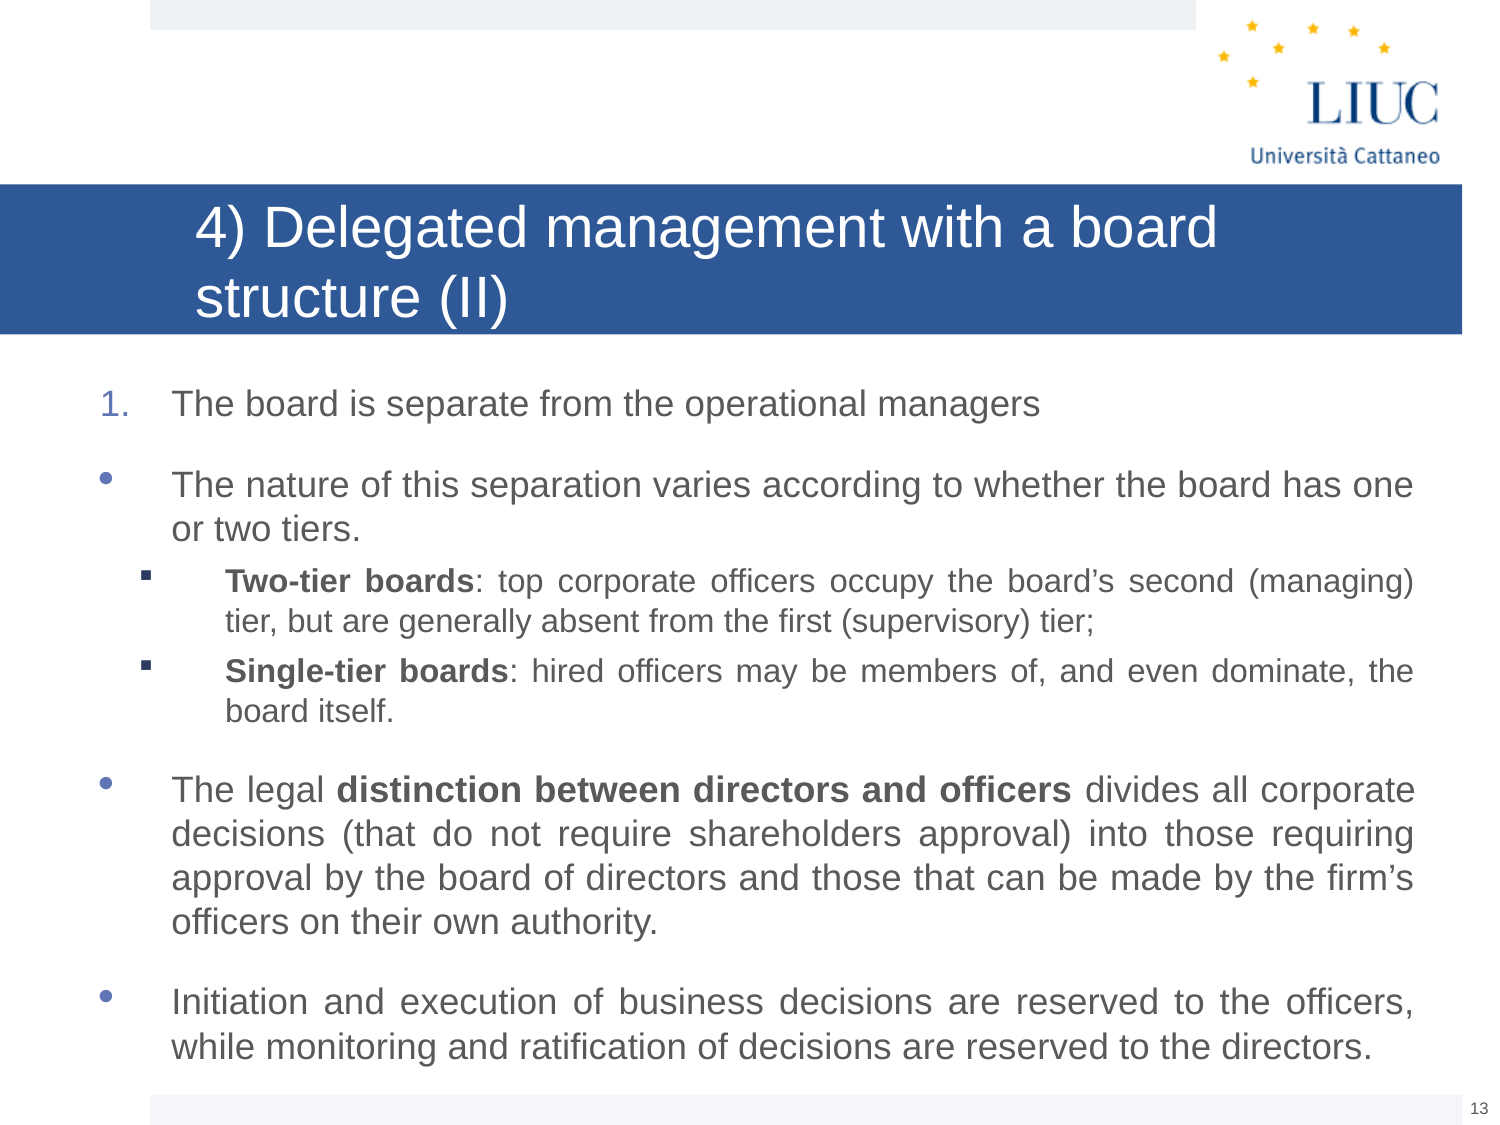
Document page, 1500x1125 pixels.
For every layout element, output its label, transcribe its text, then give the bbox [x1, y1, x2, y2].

title 4) Delegated management with a board structure (II) [0, 184, 1463, 335]
list The board is separate from the operational managers The nature of this separation varies according to whether the board has one or two tiers. Two-tier boards: top corporate officers occupy the board’s second (managing) tier, but are generally absent from the first (supervisory) tier; Single-tier boards: hired officers may be members of, and even dominate, the board itself. The legal distinction between directors and officers divides all corporate decisions (that do not require shareholders approval) into those requiring approval by the board of directors and those that can be made by the firm’s officers on their own authority. Initiation and execution of business decisions are reserved to the officers, while monitoring and ratification of decisions are reserved to the directors. [85, 372, 1432, 1078]
picture [1196, 0, 1463, 183]
slide_number 12 [1441, 1077, 1500, 1125]
